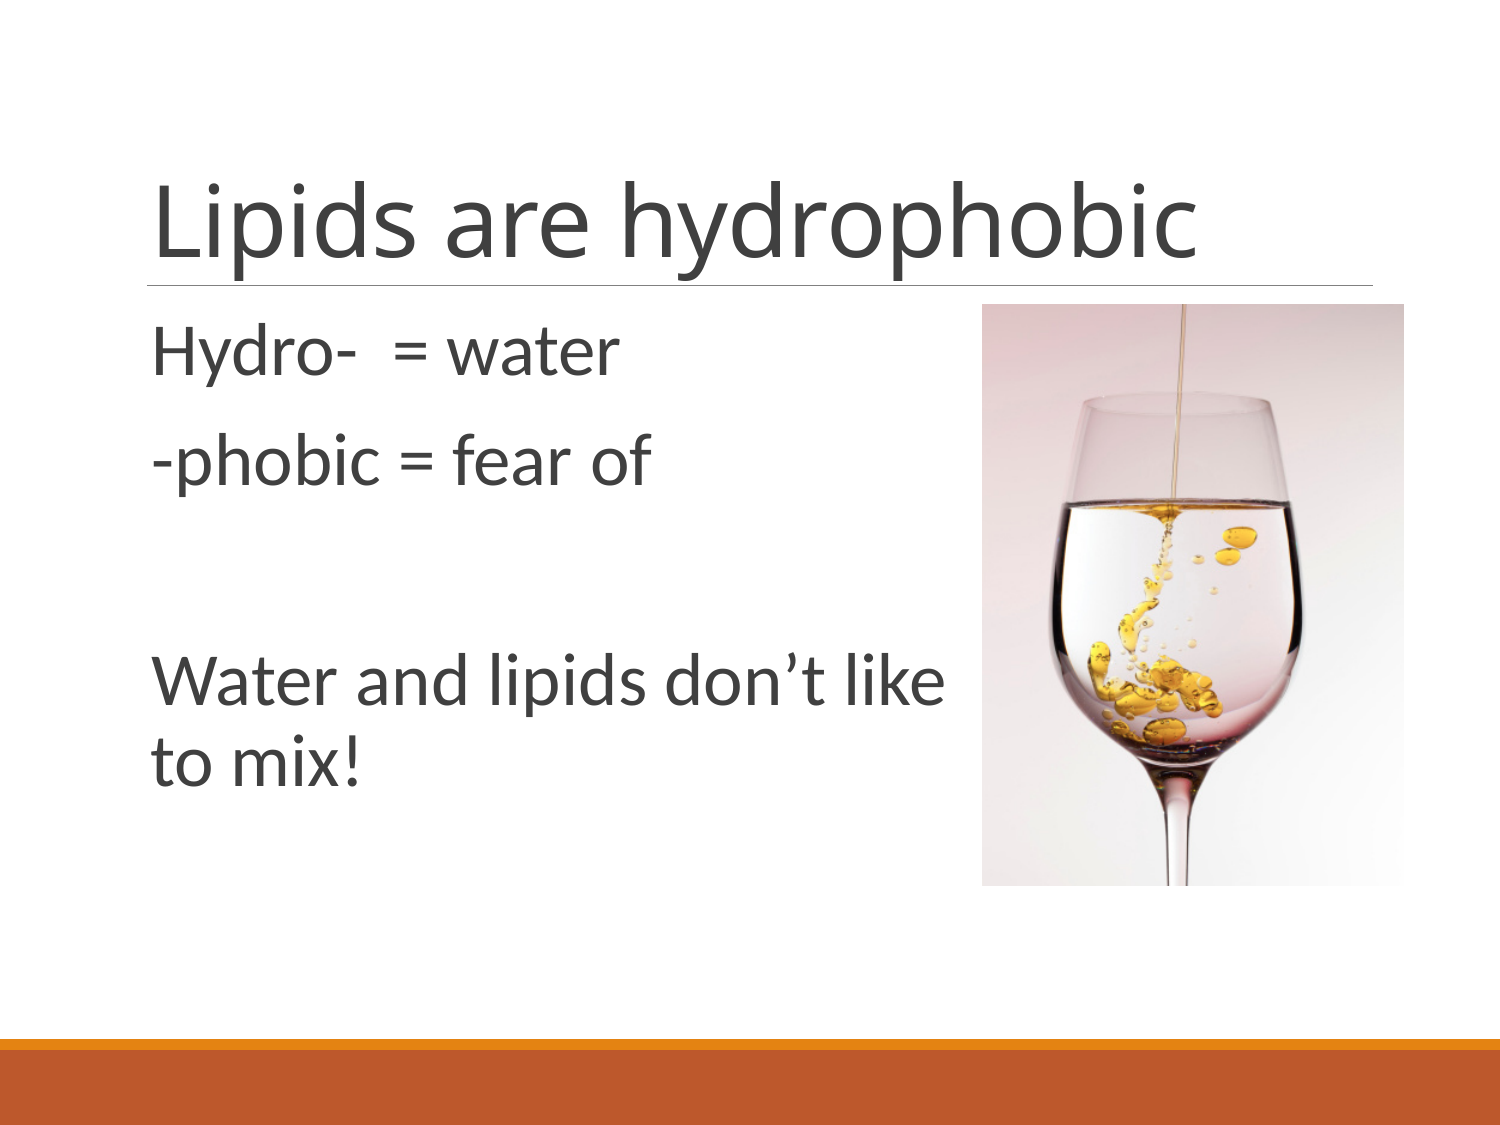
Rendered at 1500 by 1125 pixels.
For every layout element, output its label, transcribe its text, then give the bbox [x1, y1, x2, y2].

picture [982, 304, 1404, 886]
list Hydro- = water -phobic = fear of Water and lipids don’t like to mix! [135, 302, 983, 963]
title Lipids are hydrophobic [135, 47, 1373, 285]
